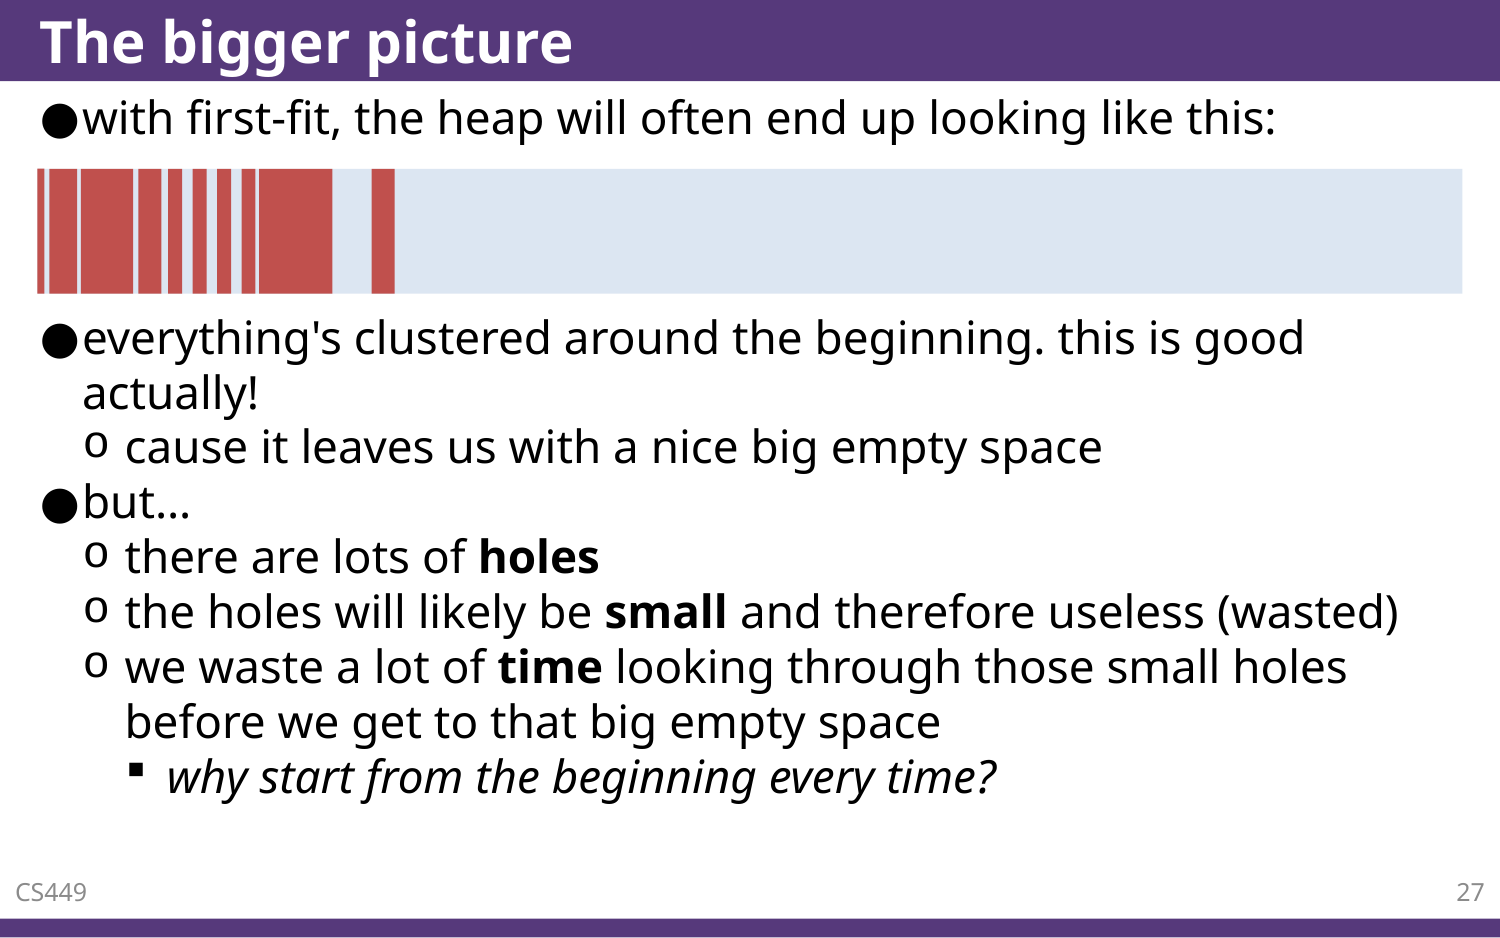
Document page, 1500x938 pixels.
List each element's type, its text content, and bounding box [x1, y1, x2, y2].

footer CS449 [0, 868, 200, 919]
list with first-fit, the heap will often end up looking like this: everything's clustered around the beginning. this is good actually! cause it leaves us with a nice big empty space but… there are lots of holes the holes will likely be small and therefore useless (wasted) we waste a lot of time looking through those small holes before we get to that big empty space why start from the beginning every time? [24, 81, 1463, 844]
slide_number 27 [1387, 868, 1500, 919]
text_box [37, 168, 1463, 294]
title The bigger picture [24, 0, 1500, 82]
